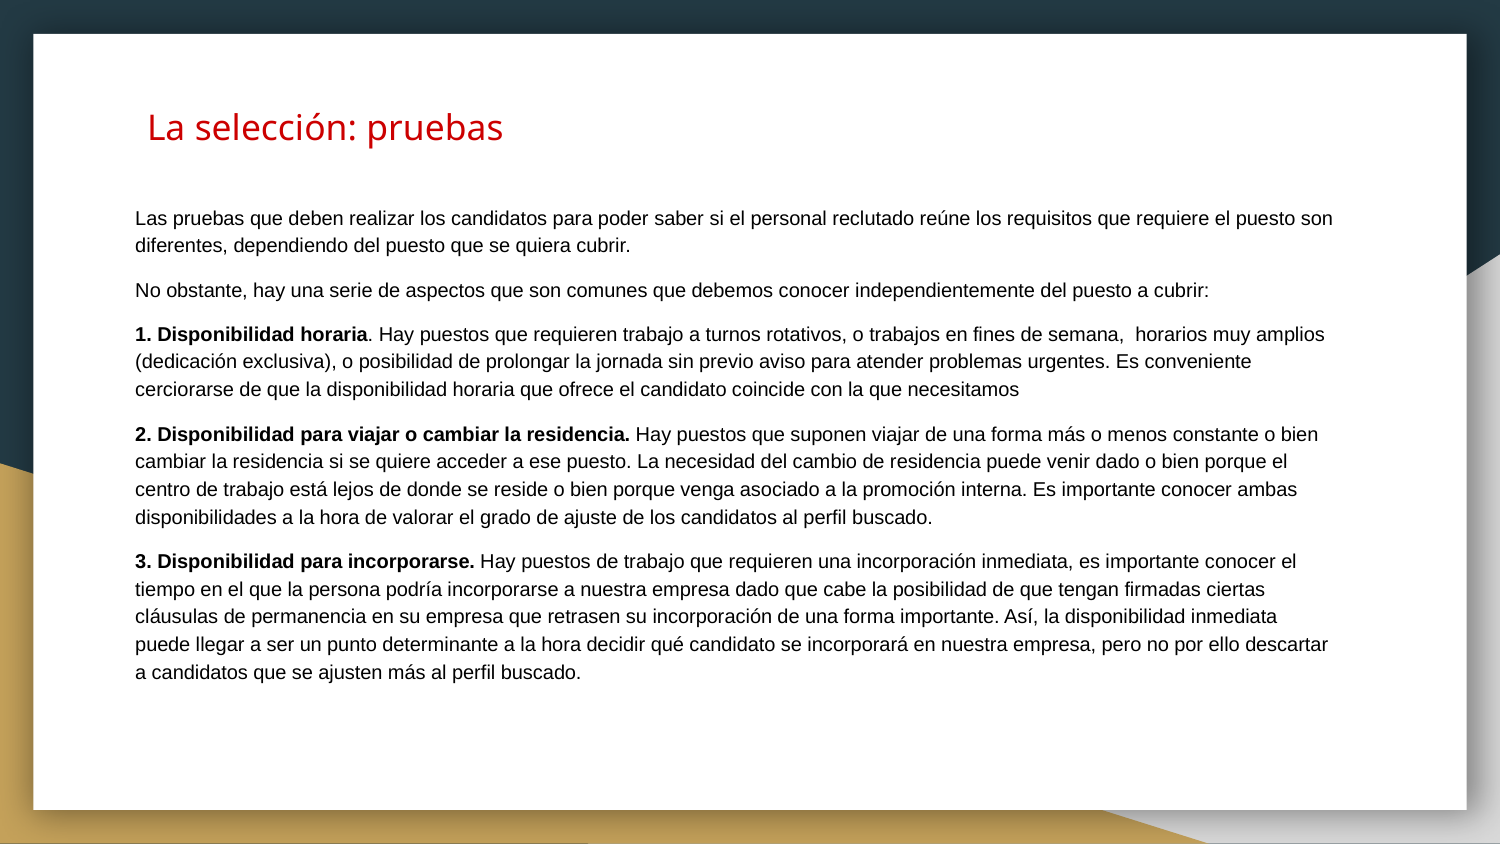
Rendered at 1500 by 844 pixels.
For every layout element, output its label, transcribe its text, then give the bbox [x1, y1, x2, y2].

list Las pruebas que deben realizar los candidatos para poder saber si el personal reclutado reúne los requisitos que requiere el puesto son diferentes, dependiendo del puesto que se quiera cubrir. No obstante, hay una serie de aspectos que son comunes que debemos conocer independientemente del puesto a cubrir: 1. Disponibilidad horaria. Hay puestos que requieren trabajo a turnos rotativos, o trabajos en fines de semana, horarios muy amplios (dedicación exclusiva), o posibilidad de prolongar la jornada sin previo aviso para atender problemas urgentes. Es conveniente cerciorarse de que la disponibilidad horaria que ofrece el candidato coincide con la que necesitamos 2. Disponibilidad para viajar o cambiar la residencia. Hay puestos que suponen viajar de una forma más o menos constante o bien cambiar la residencia si se quiere acceder a ese puesto. La necesidad del cambio de residencia puede venir dado o bien porque el centro de trabajo está lejos de donde se reside o bien porque venga asociado a la promoción interna. Es importante conocer ambas disponibilidades a la hora de valorar el grado de ajuste de los candidatos al perfil buscado. 3. Disponibilidad para incorporarse. Hay puestos de trabajo que requieren una incorporación inmediata, es importante conocer el tiempo en el que la persona podría incorporarse a nuestra empresa dado que cabe la posibilidad de que tengan firmadas ciertas cláusulas de permanencia en su empresa que retrasen su incorporación de una forma importante. Así, la disponibilidad inmediata puede llegar a ser un punto determinante a la hora decidir qué candidato se incorporará en nuestra empresa, pero no por ello descartar a candidatos que se ajusten más al perfil buscado. [120, 186, 1352, 753]
title La selección: pruebas [132, 83, 1376, 187]
